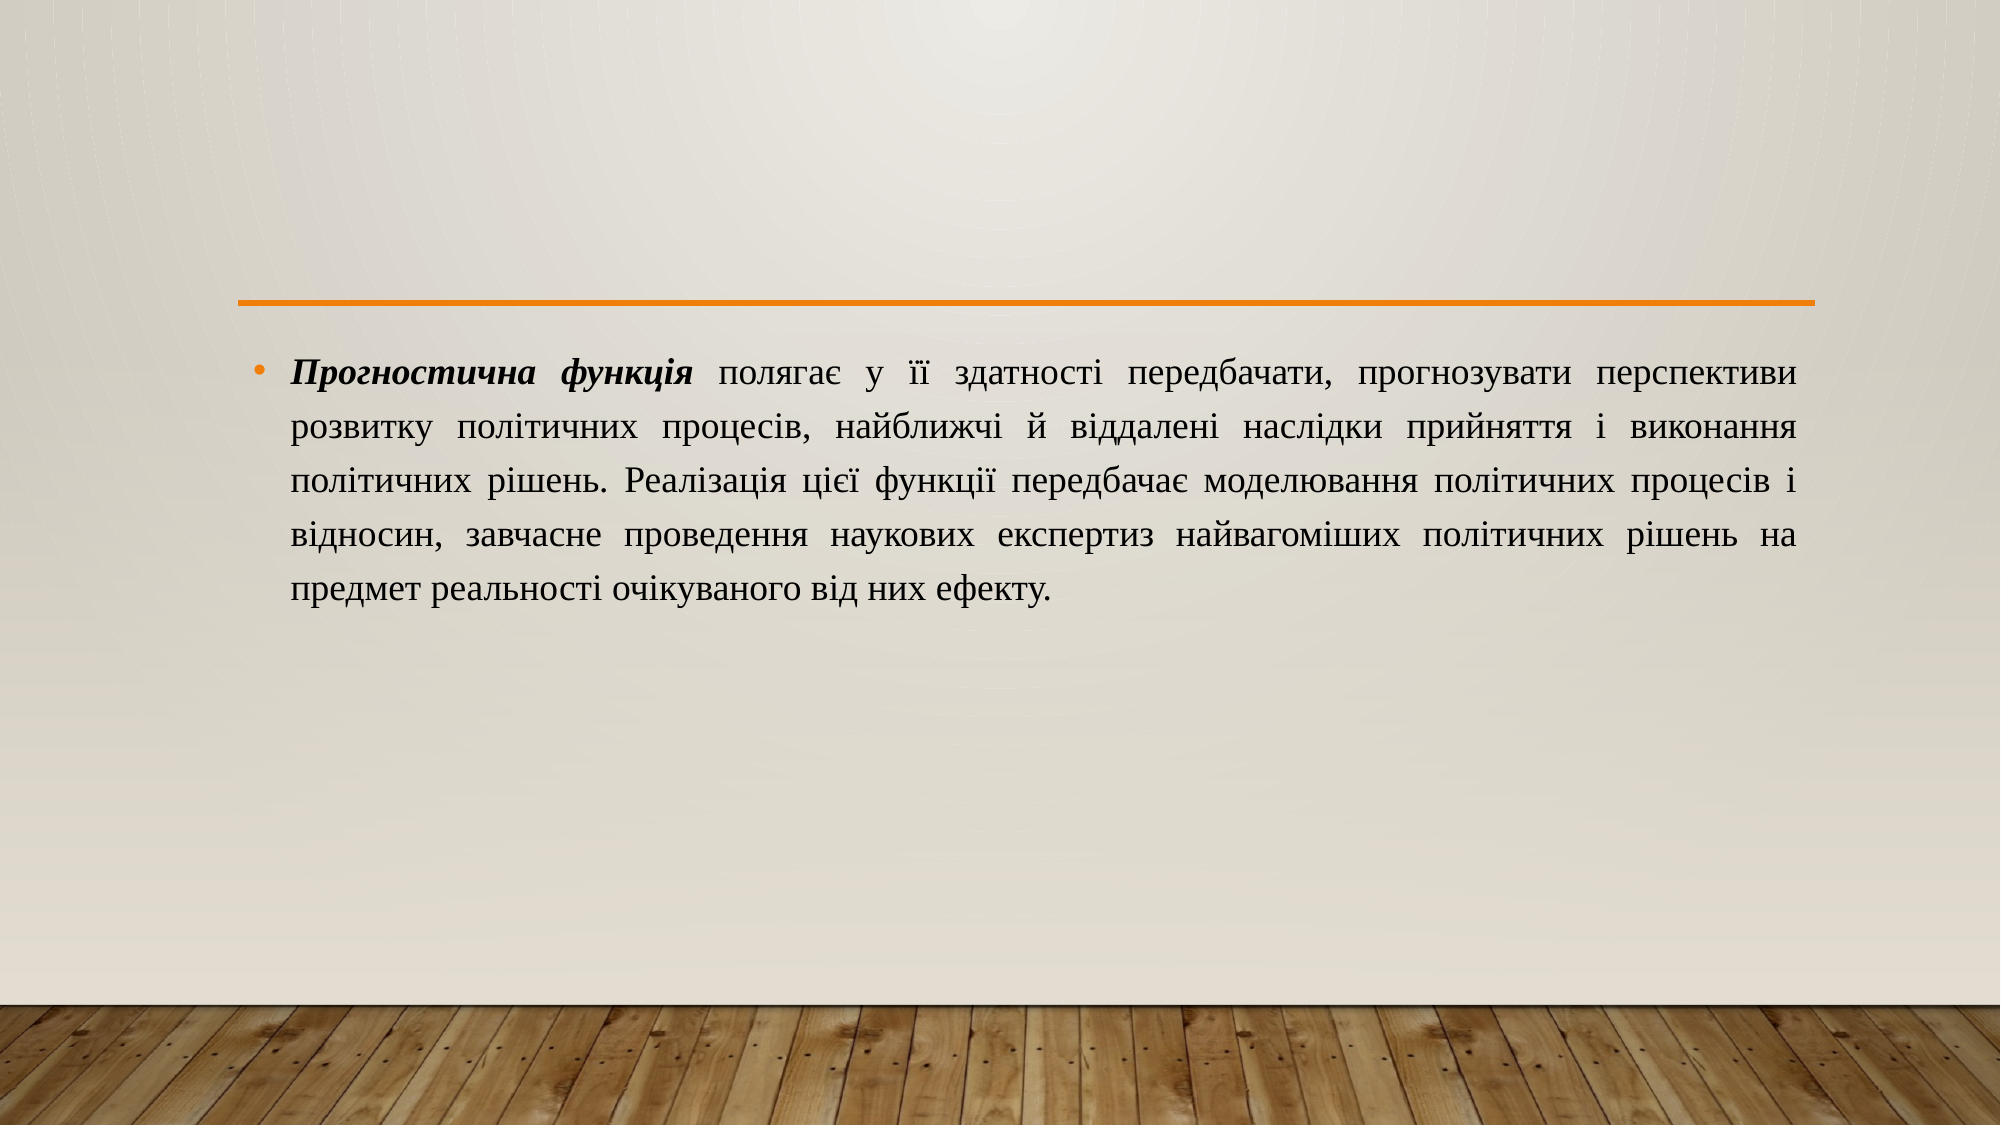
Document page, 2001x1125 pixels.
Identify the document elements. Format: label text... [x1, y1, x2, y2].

list Прогностична функція полягає у її здатності передбачати, прогнозувати перспективи розвитку політичних процесів, найближчі й віддалені наслідки прийняття і виконання політичних рішень. Реалізація цієї функції передбачає моделювання політичних процесів і відносин, завчасне проведення наукових експертиз найвагоміших політичних рішень на предмет реальності очікуваного від них ефекту. [238, 330, 1814, 897]
picture [0, 1005, 2000, 1125]
